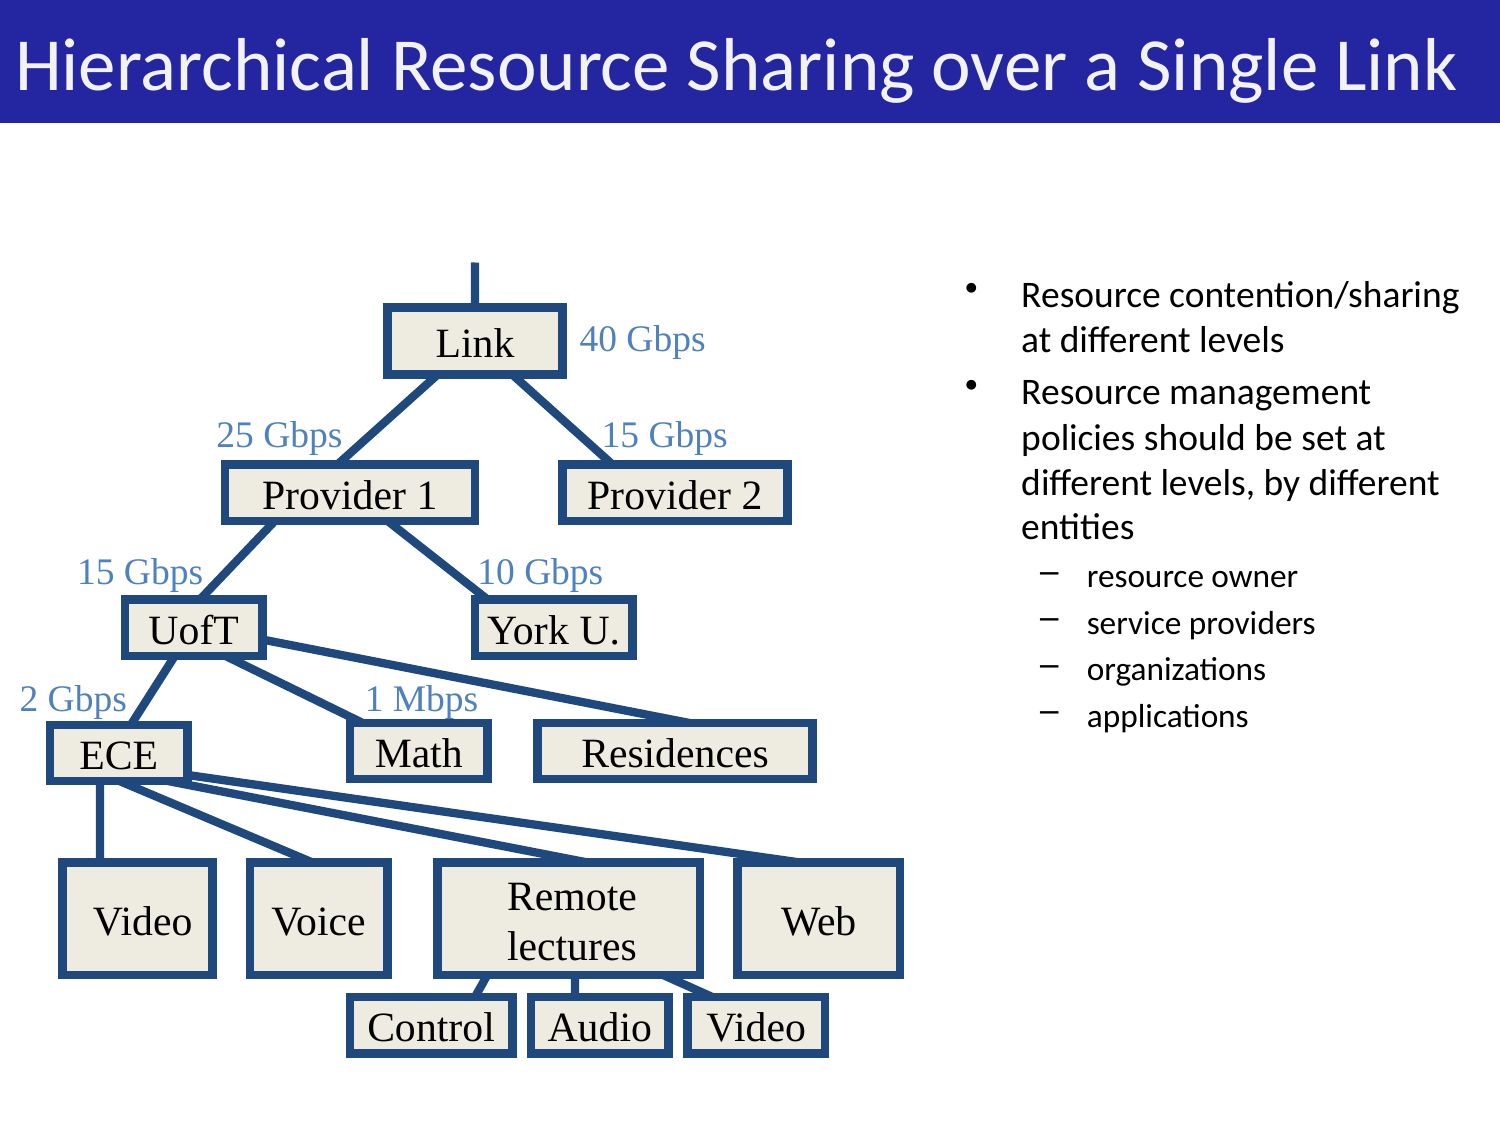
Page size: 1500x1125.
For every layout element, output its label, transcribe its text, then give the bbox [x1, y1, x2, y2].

list Resource contention/sharing at different levels Resource management policies should be set at different levels, by different entities resource owner service providers organizations applications [950, 262, 1500, 1000]
title Hierarchical Resource Sharing over a Single Link [0, 0, 1500, 123]
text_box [4, 262, 901, 1054]
